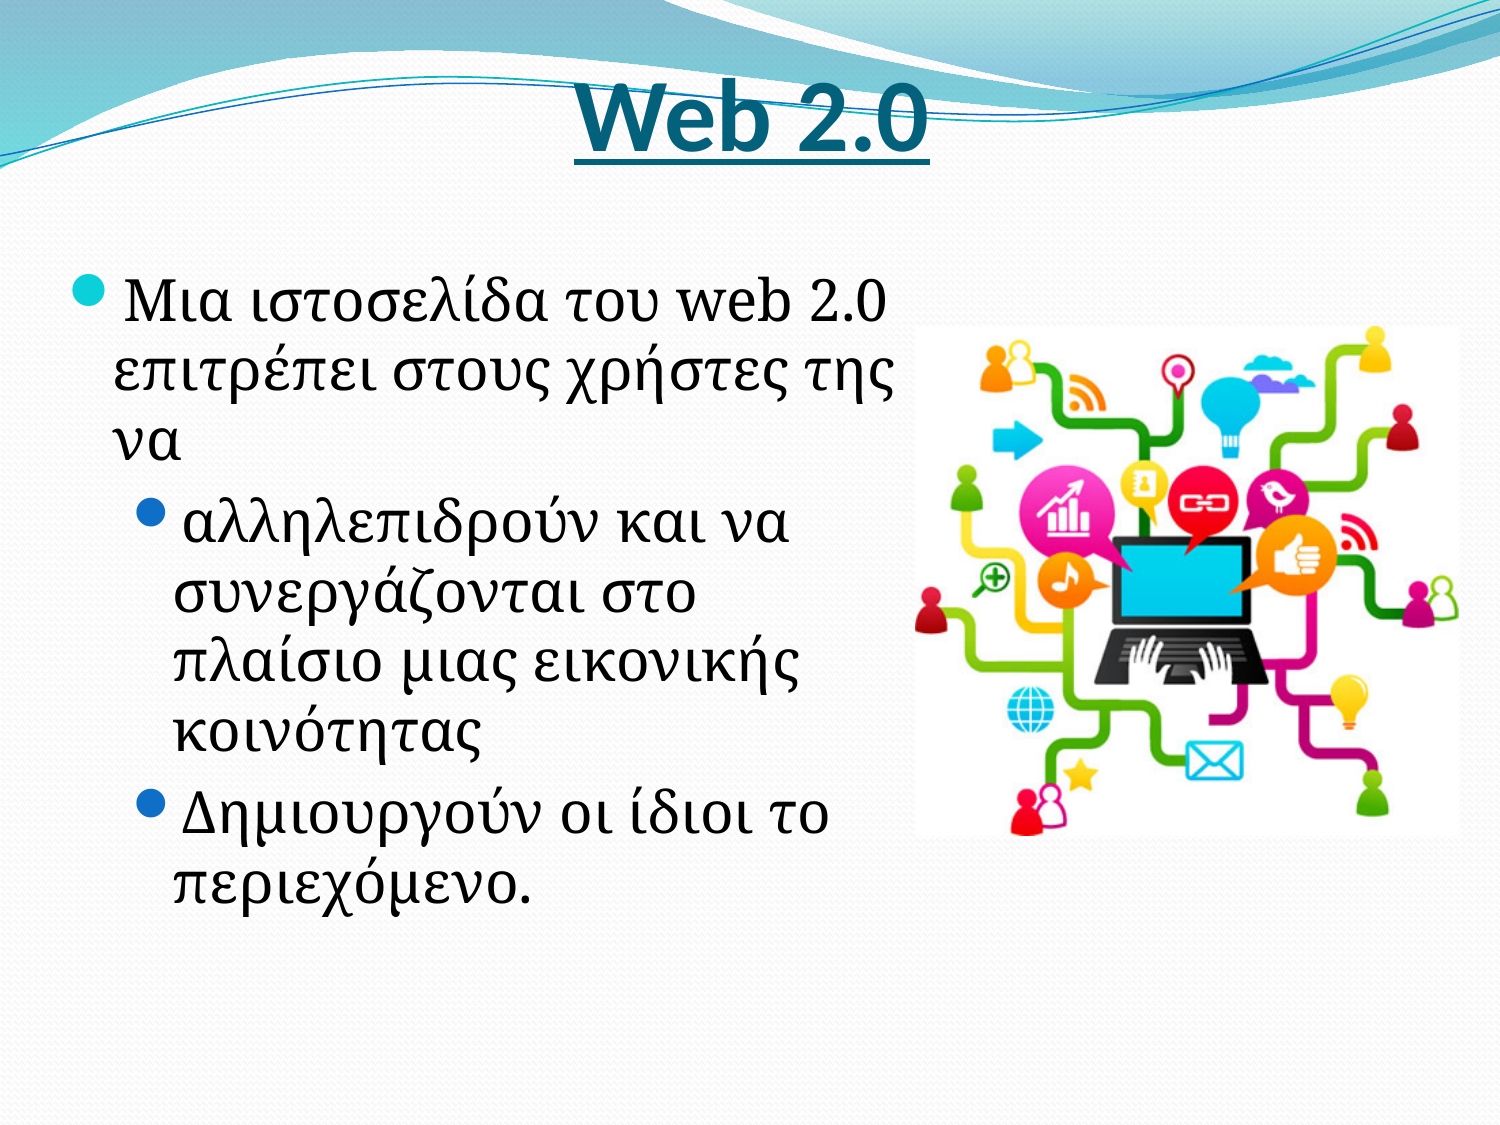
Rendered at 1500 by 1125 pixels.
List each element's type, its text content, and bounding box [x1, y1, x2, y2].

list Μια ιστοσελίδα του web 2.0 επιτρέπει στους χρήστες της να αλληλεπιδρούν και να συνεργάζονται στο πλαίσιο μιας εικονικής κοινότητας Δημιουργούν οι ίδιοι το περιεχόμενο. [53, 255, 918, 993]
picture [915, 325, 1459, 836]
title Web 2.0 [76, 0, 1427, 173]
